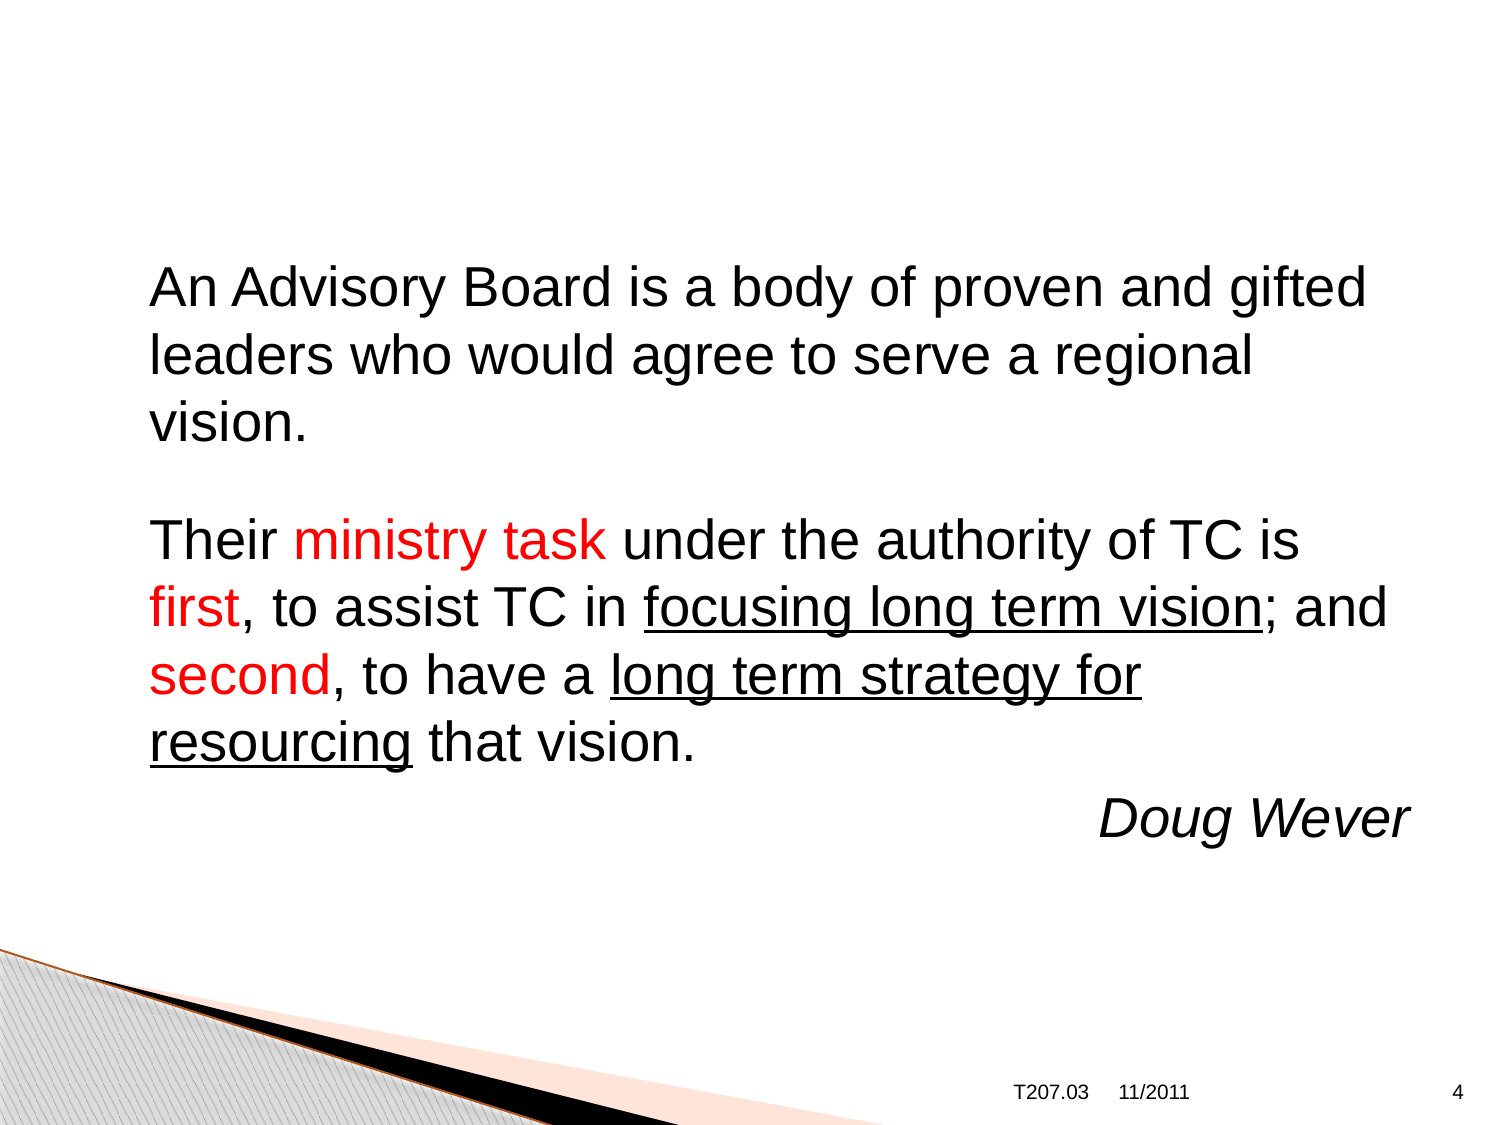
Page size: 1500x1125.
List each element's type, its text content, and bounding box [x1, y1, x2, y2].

list An Advisory Board is a body of proven and gifted leaders who would agree to serve a regional vision. Their ministry task under the authority of TC is first, to assist TC in focusing long term vision; and second, to have a long term strategy for resourcing that vision. Doug Wever [75, 243, 1425, 986]
slide_number 4 [1418, 1051, 1479, 1112]
footer T207.03 [718, 1051, 1105, 1112]
slide_number 11/2011 [1105, 1051, 1418, 1112]
